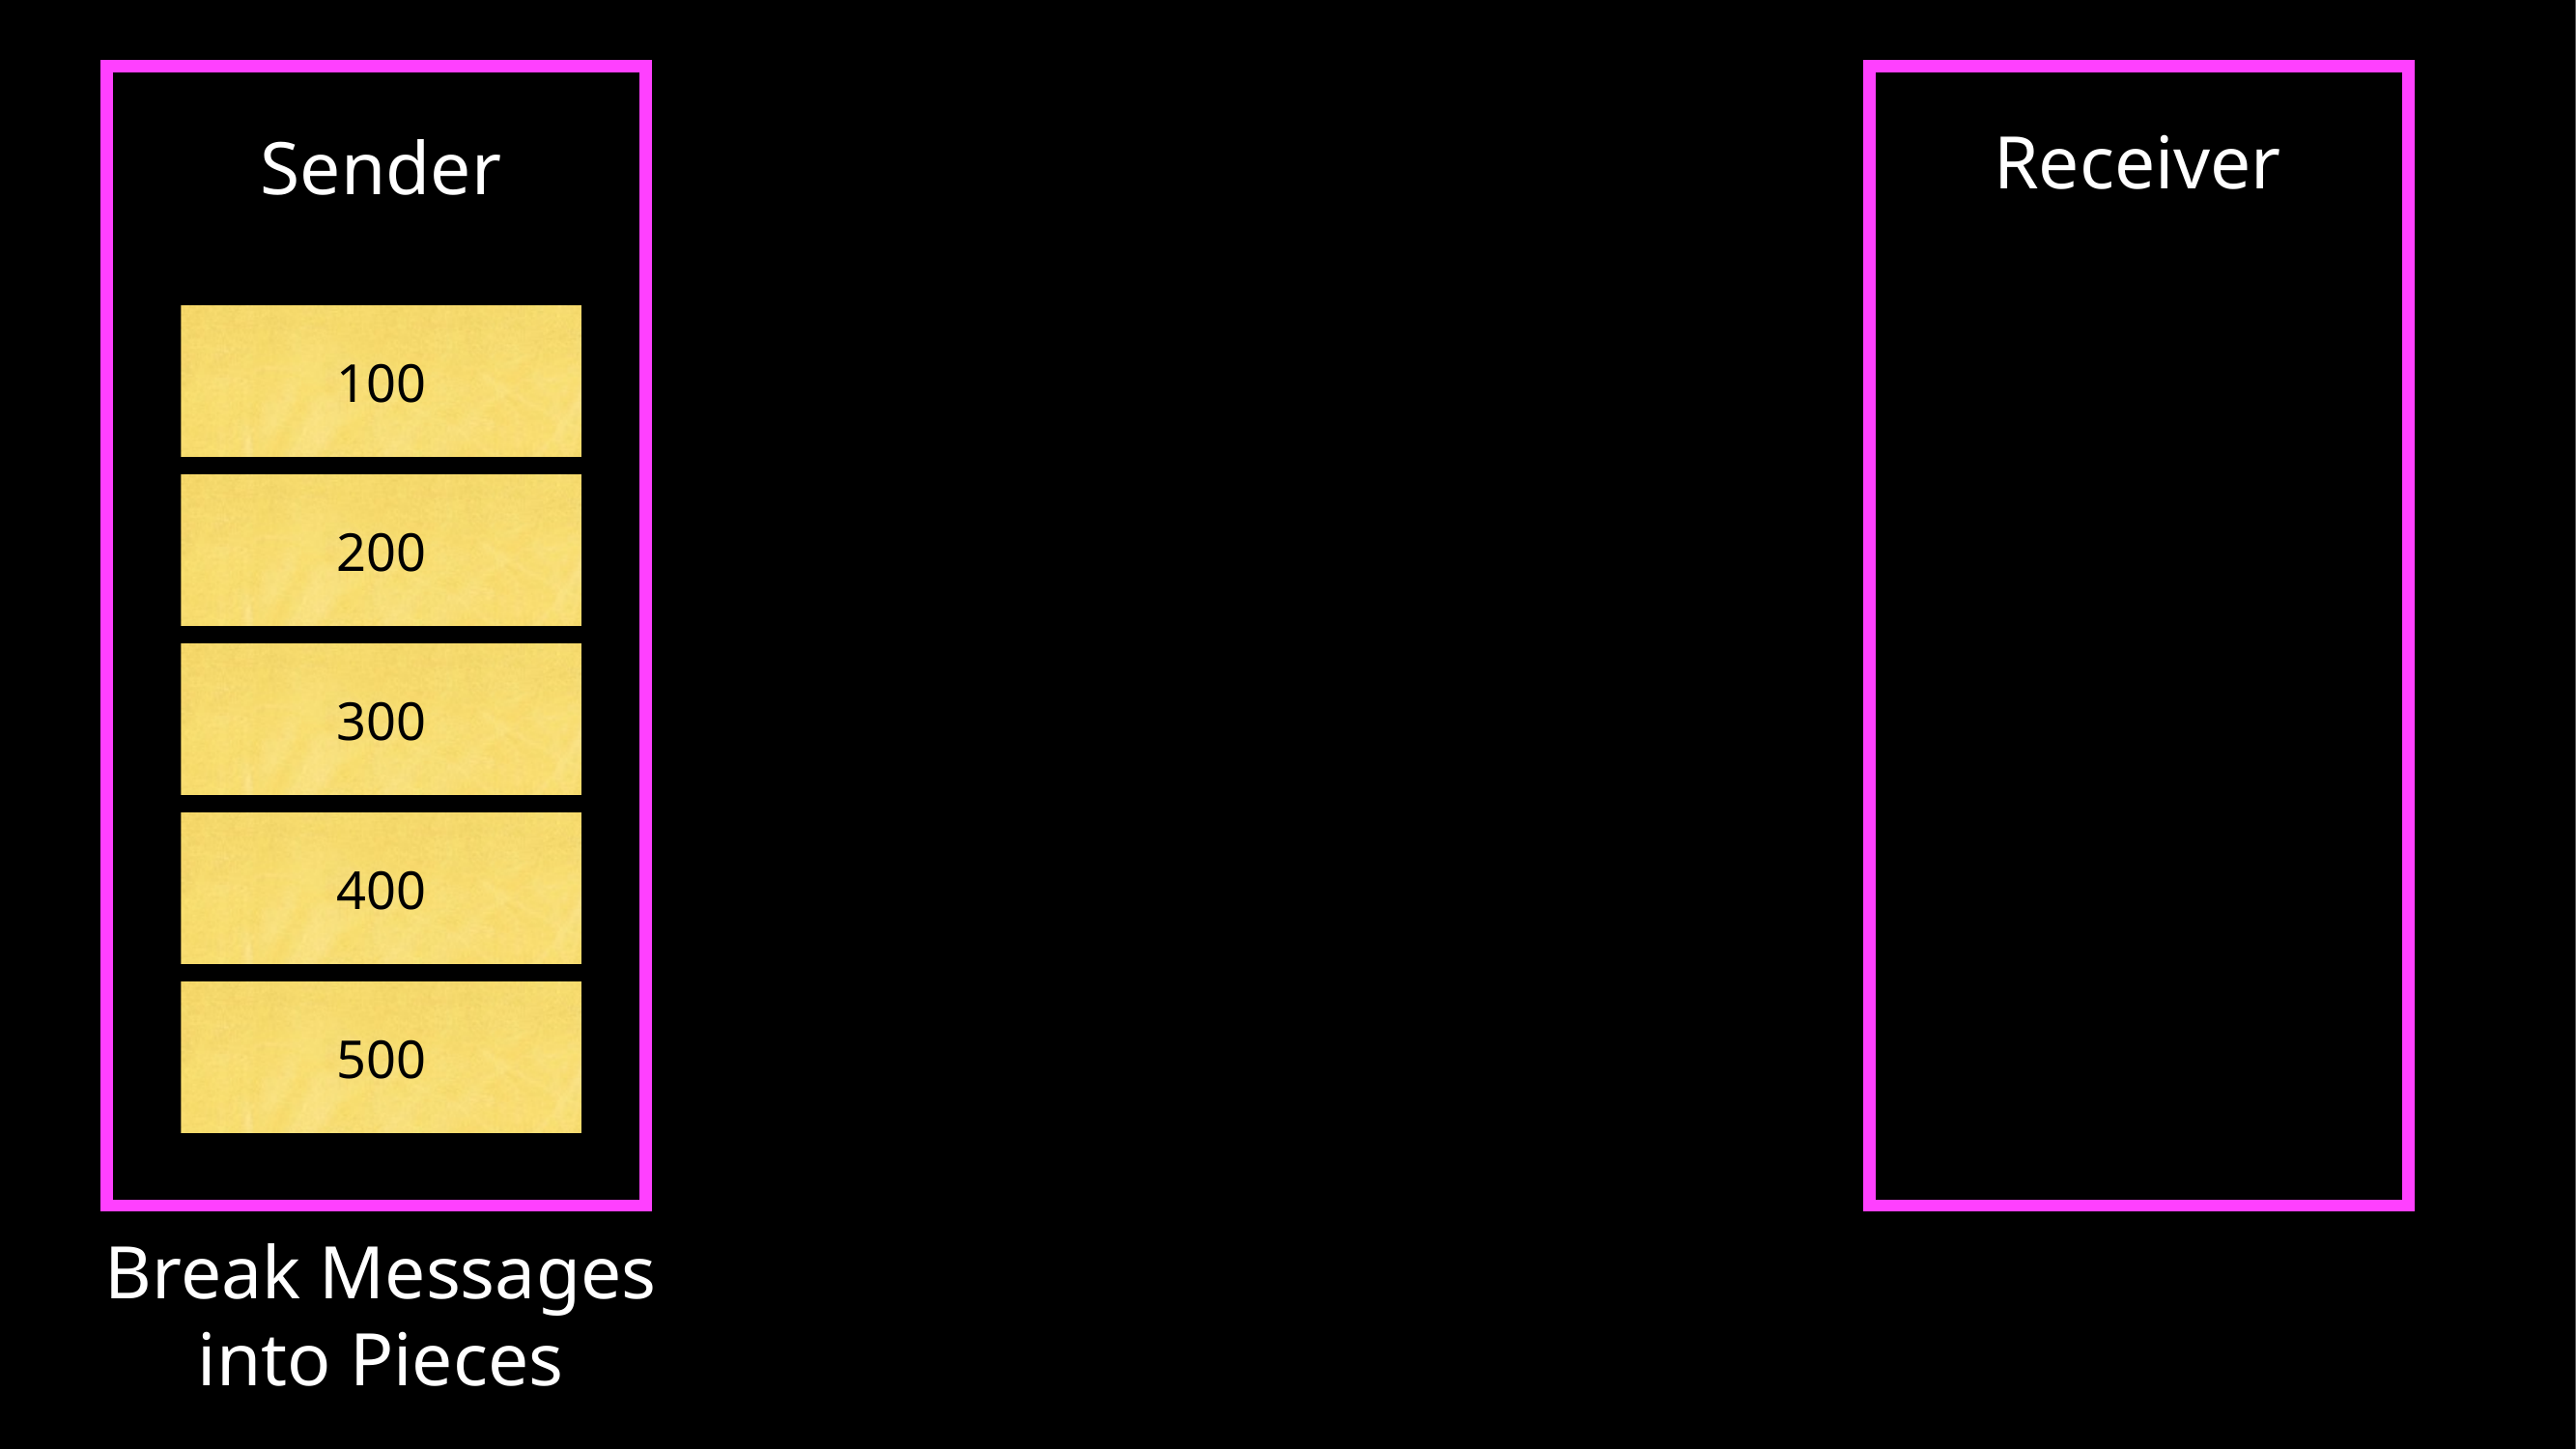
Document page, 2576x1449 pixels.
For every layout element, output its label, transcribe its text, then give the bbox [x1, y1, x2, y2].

text_box [106, 66, 646, 1206]
text_box [1869, 66, 2409, 1206]
text_box Break Messages into Pieces [84, 1218, 678, 1408]
